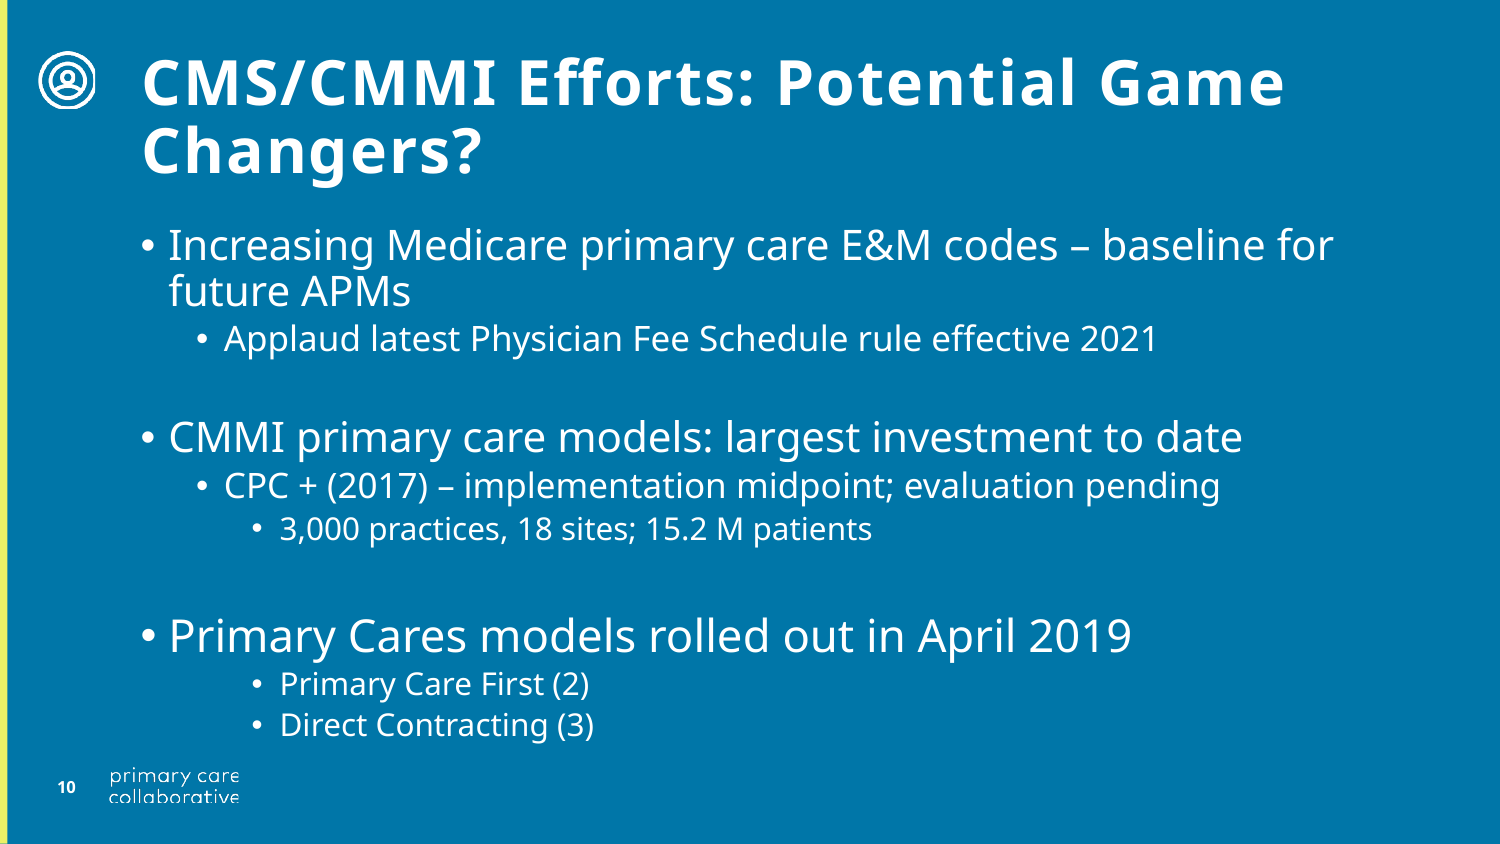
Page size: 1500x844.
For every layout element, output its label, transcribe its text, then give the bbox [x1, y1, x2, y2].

picture [145, 128, 177, 173]
picture [271, 139, 302, 172]
picture [460, 164, 469, 173]
picture [311, 139, 342, 187]
picture [188, 126, 219, 172]
picture [353, 139, 384, 173]
picture [394, 139, 415, 172]
list Increasing Medicare primary care E&M codes – baseline for future APMs Applaud latest Physician Fee Schedule rule effective 2021 CMMI primary care models: largest investment to date CPC + (2017) – implementation midpoint; evaluation pending 3,000 practices, 18 sites; 15.2 M patients Primary Cares models rolled out in April 2019 Primary Care First (2) Direct Contracting (3) [140, 224, 1360, 748]
picture [454, 128, 480, 158]
picture [422, 139, 447, 173]
title CMS/CMMI Efforts: Potential Game Changers? [141, 51, 1361, 109]
picture [229, 139, 258, 173]
